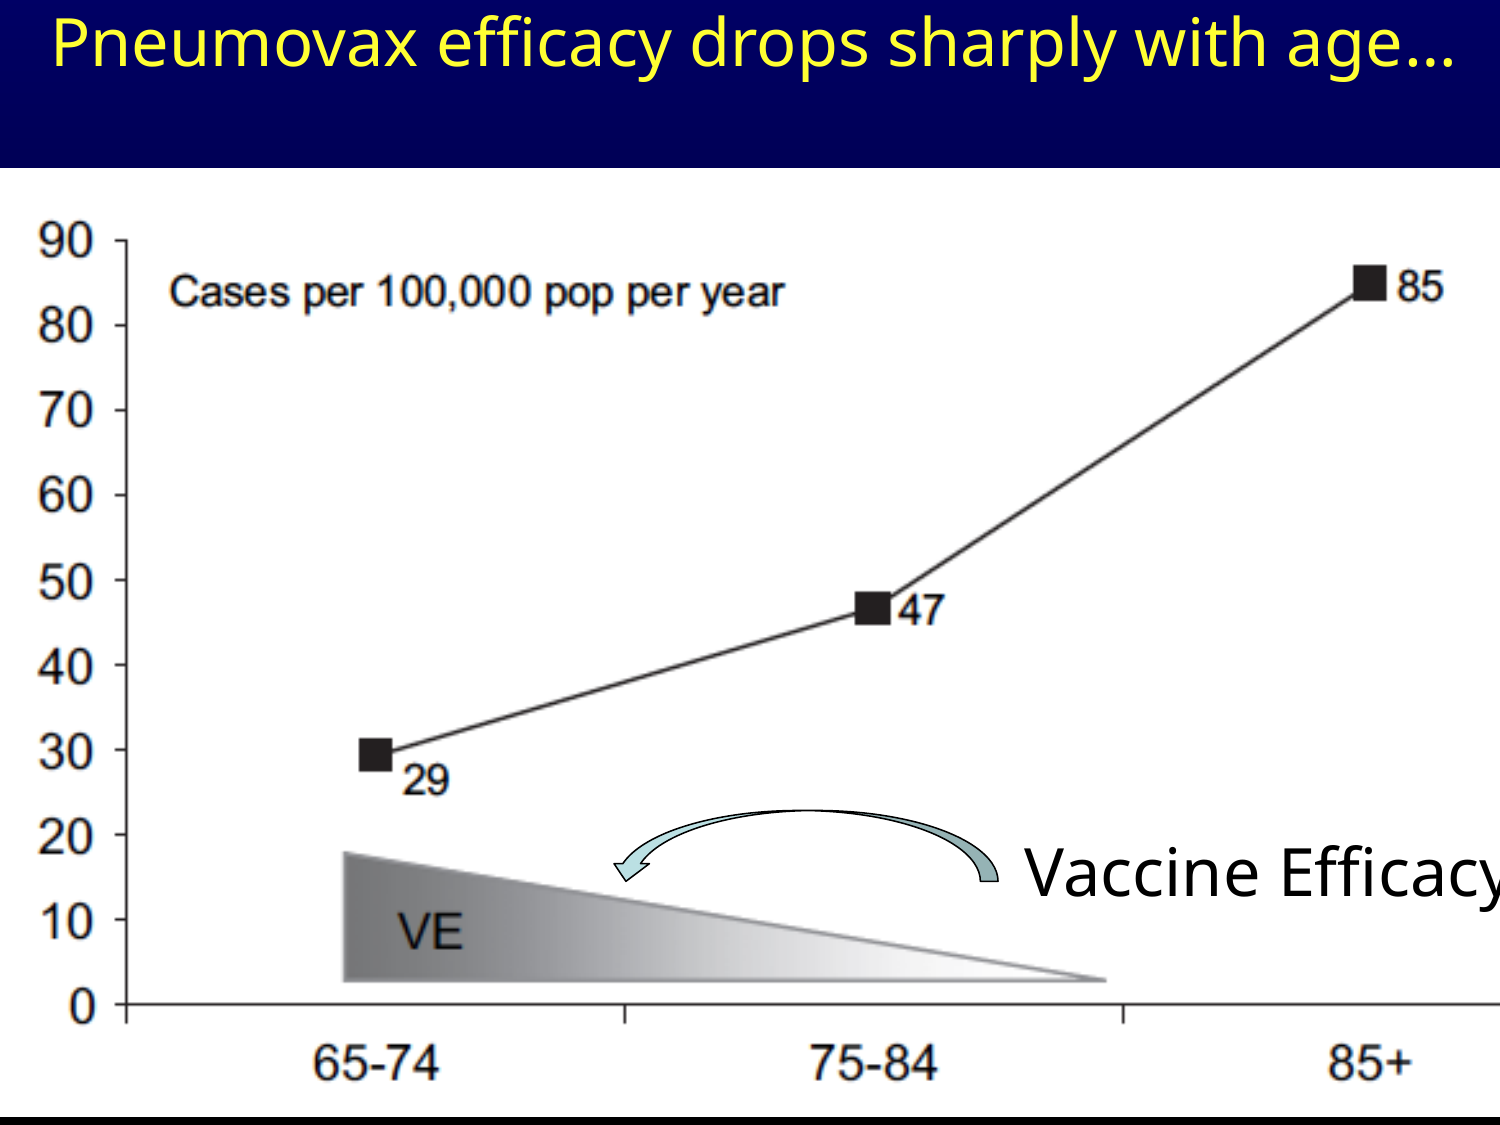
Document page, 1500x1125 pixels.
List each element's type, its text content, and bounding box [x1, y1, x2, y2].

picture [0, 168, 1500, 1117]
text_box Pneumovax efficacy drops sharply with age… [43, 0, 1478, 166]
